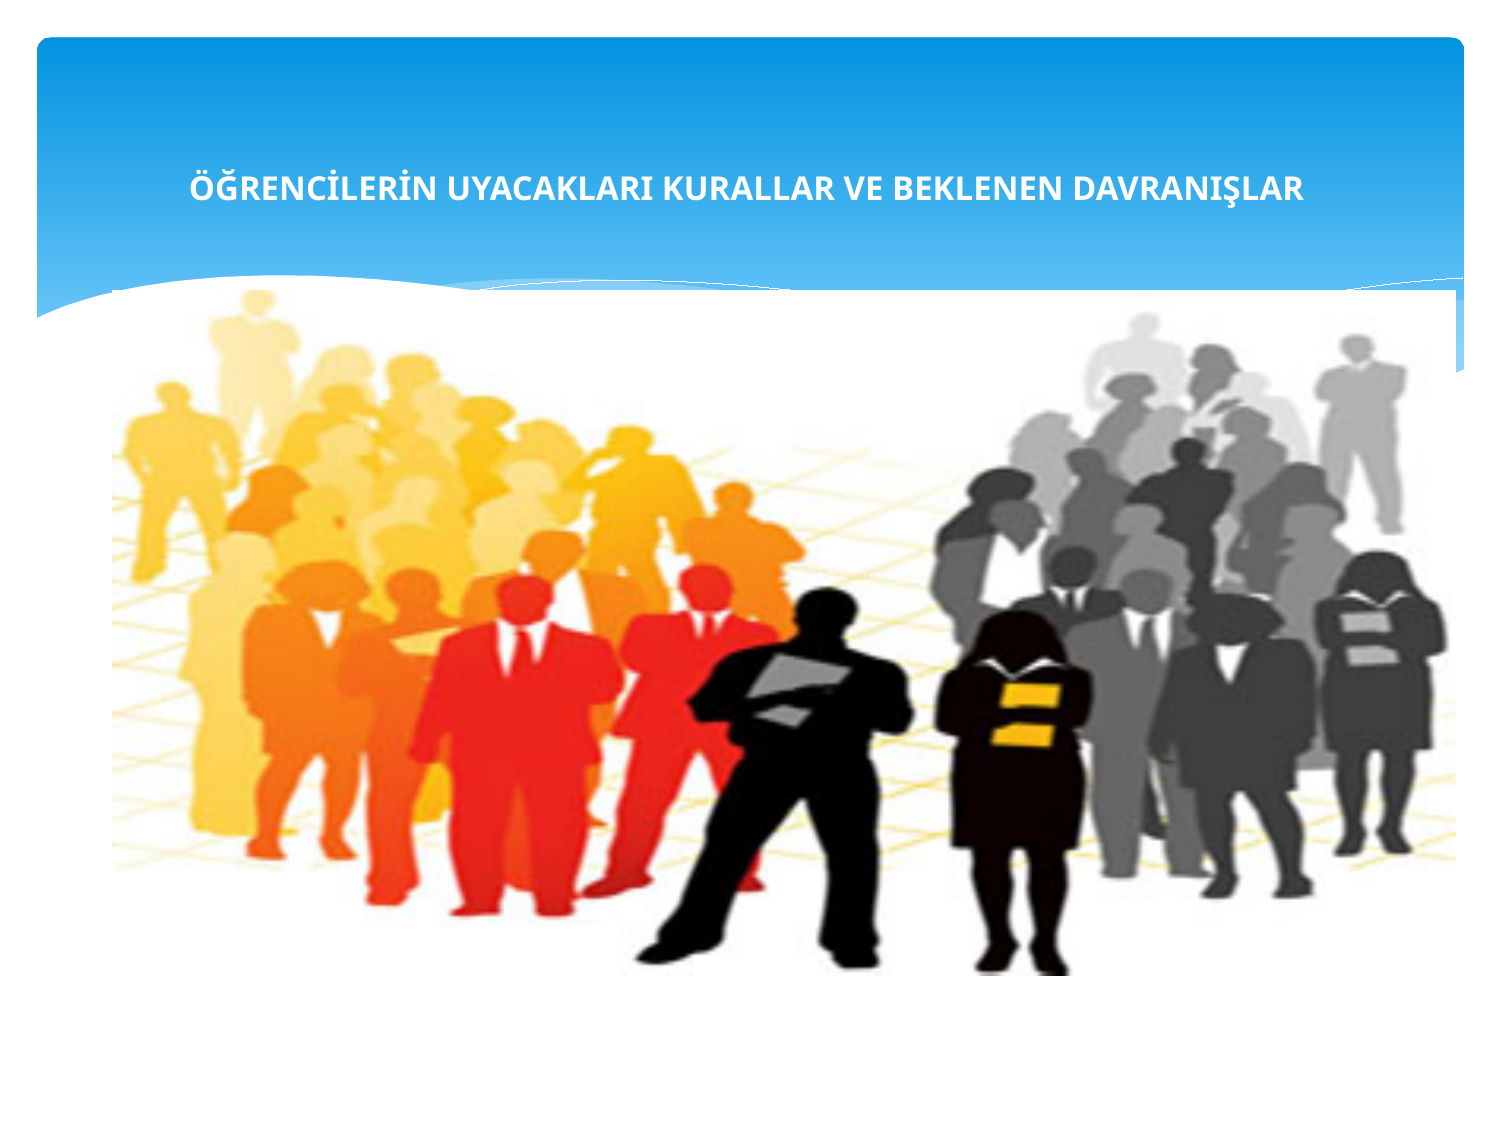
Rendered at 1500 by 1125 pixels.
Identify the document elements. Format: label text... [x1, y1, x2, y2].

title ÖĞRENCİLERİN UYACAKLARI KURALLAR VE BEKLENEN DAVRANIŞLAR [76, 78, 1427, 266]
picture [111, 290, 1457, 977]
